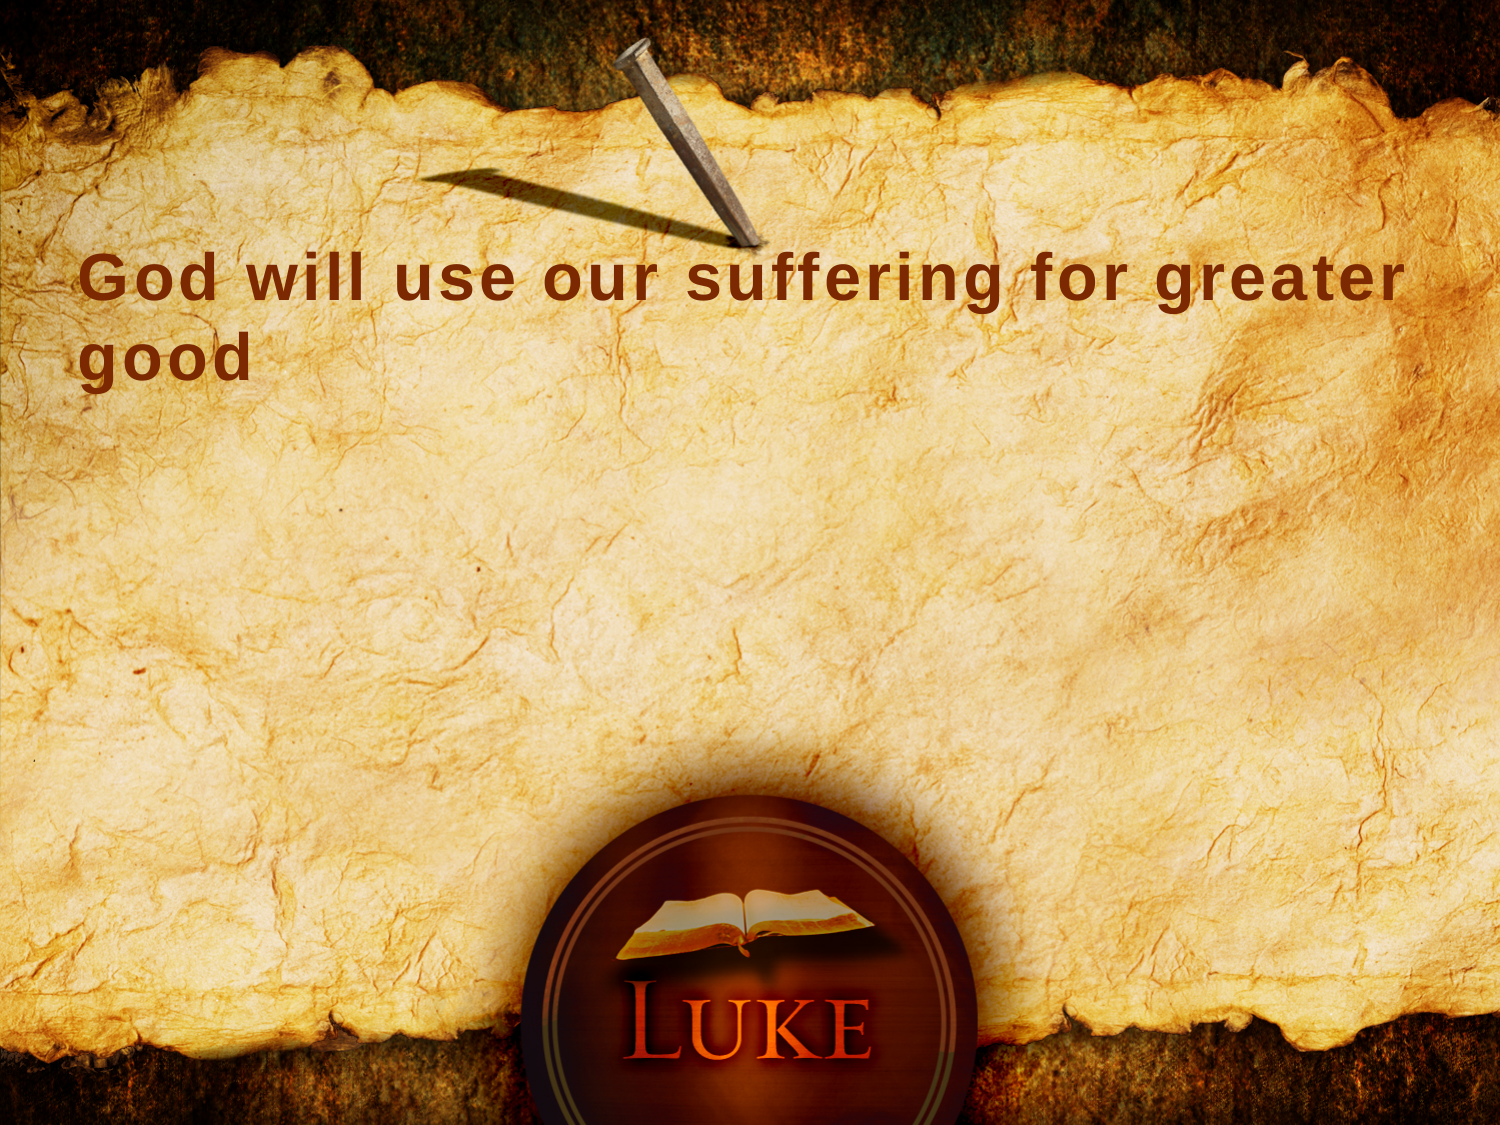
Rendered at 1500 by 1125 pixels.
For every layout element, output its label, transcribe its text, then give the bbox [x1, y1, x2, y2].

picture [0, 0, 1500, 1125]
text_box God will use our suffering for greater good [63, 226, 1500, 401]
